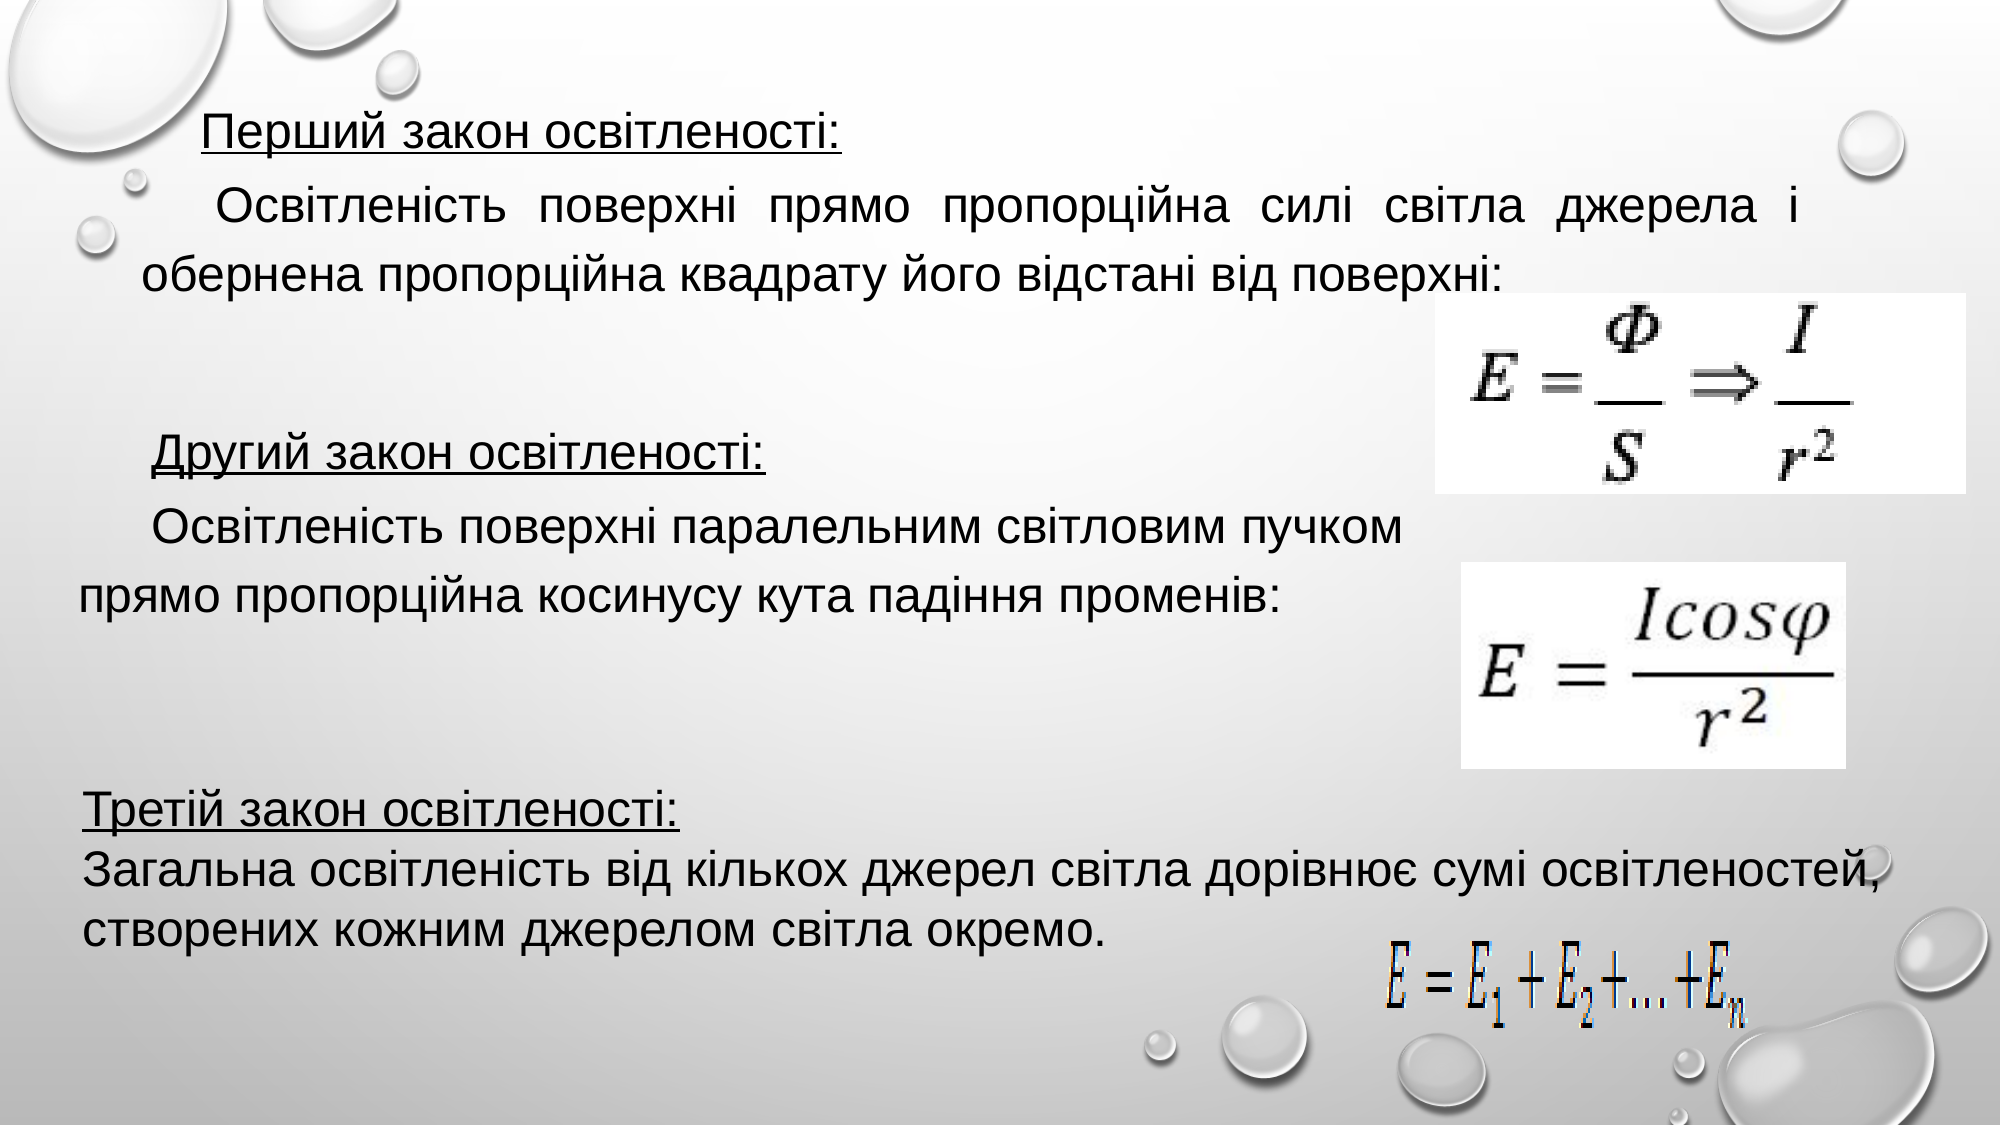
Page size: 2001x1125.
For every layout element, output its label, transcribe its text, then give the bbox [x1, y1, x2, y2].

text_box Другий закон освітленості: Освітленість поверхні паралельним світловим пучком прямо пропорційна косинусу кута падіння променів: [33, 402, 1662, 630]
picture [0, 0, 2000, 1125]
text_box Третій закон освітленості: Загальна освітленість від кількох джерел світла дорівнює сумі освітленостей, створених кожним джерелом світла окремо. [67, 768, 1933, 964]
text_box Перший закон освітленості: Освітленість поверхні прямо пропорційна силі світла джерела і обернена пропорційна квадрату його відстані від поверхні: [97, 91, 1903, 309]
